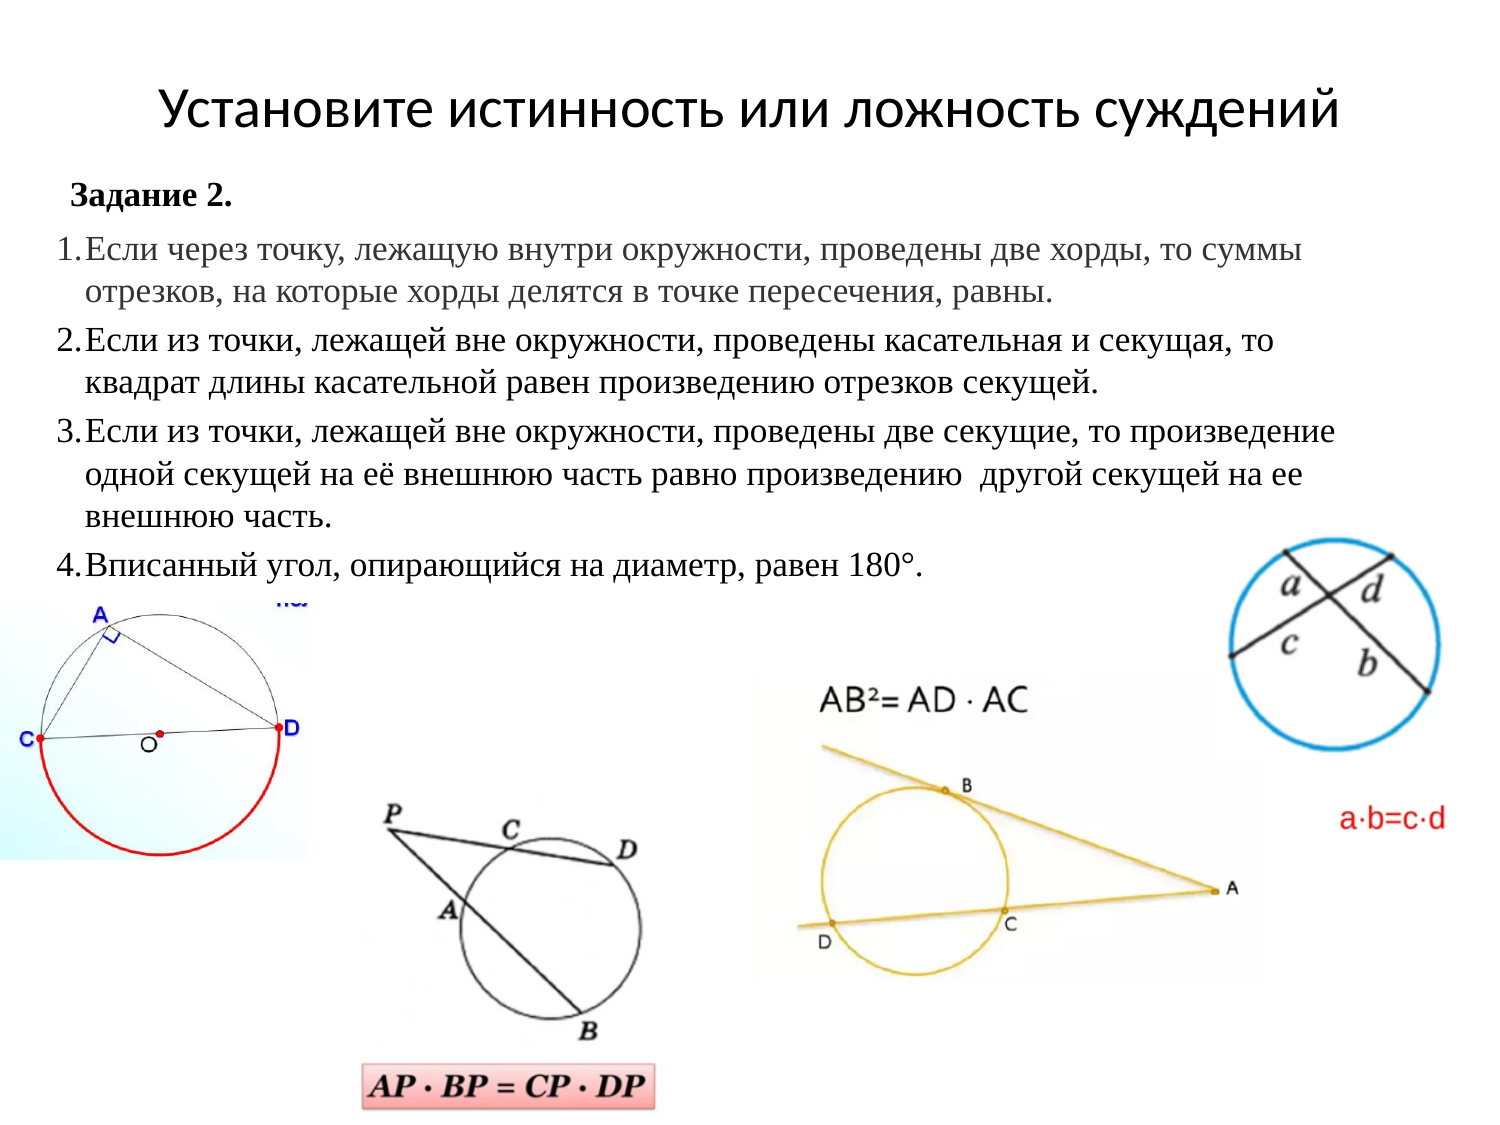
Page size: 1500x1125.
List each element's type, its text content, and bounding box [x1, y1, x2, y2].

picture [749, 520, 1471, 987]
list Задание 2. Если через точку, лежащую внутри окружности, проведены две хорды, то суммы отрезков, на которые хорды делятся в точке пересечения, равны. Если из точки, лежащей вне окружности, проведены касательная и секущая, то квадрат длины касательной равен произведению отрезков секущей. Если из точки, лежащей вне окружности, проведены две секущие, то произведение одной секущей на её внешнюю часть равно произведению другой секущей на ее внешнюю часть. Вписанный угол, опирающийся на диаметр, равен 180°. [41, 139, 1392, 596]
title Установите истинность или ложность суждений [75, 45, 1425, 233]
picture [324, 778, 665, 1115]
picture [0, 603, 308, 860]
picture [1315, 800, 1461, 843]
